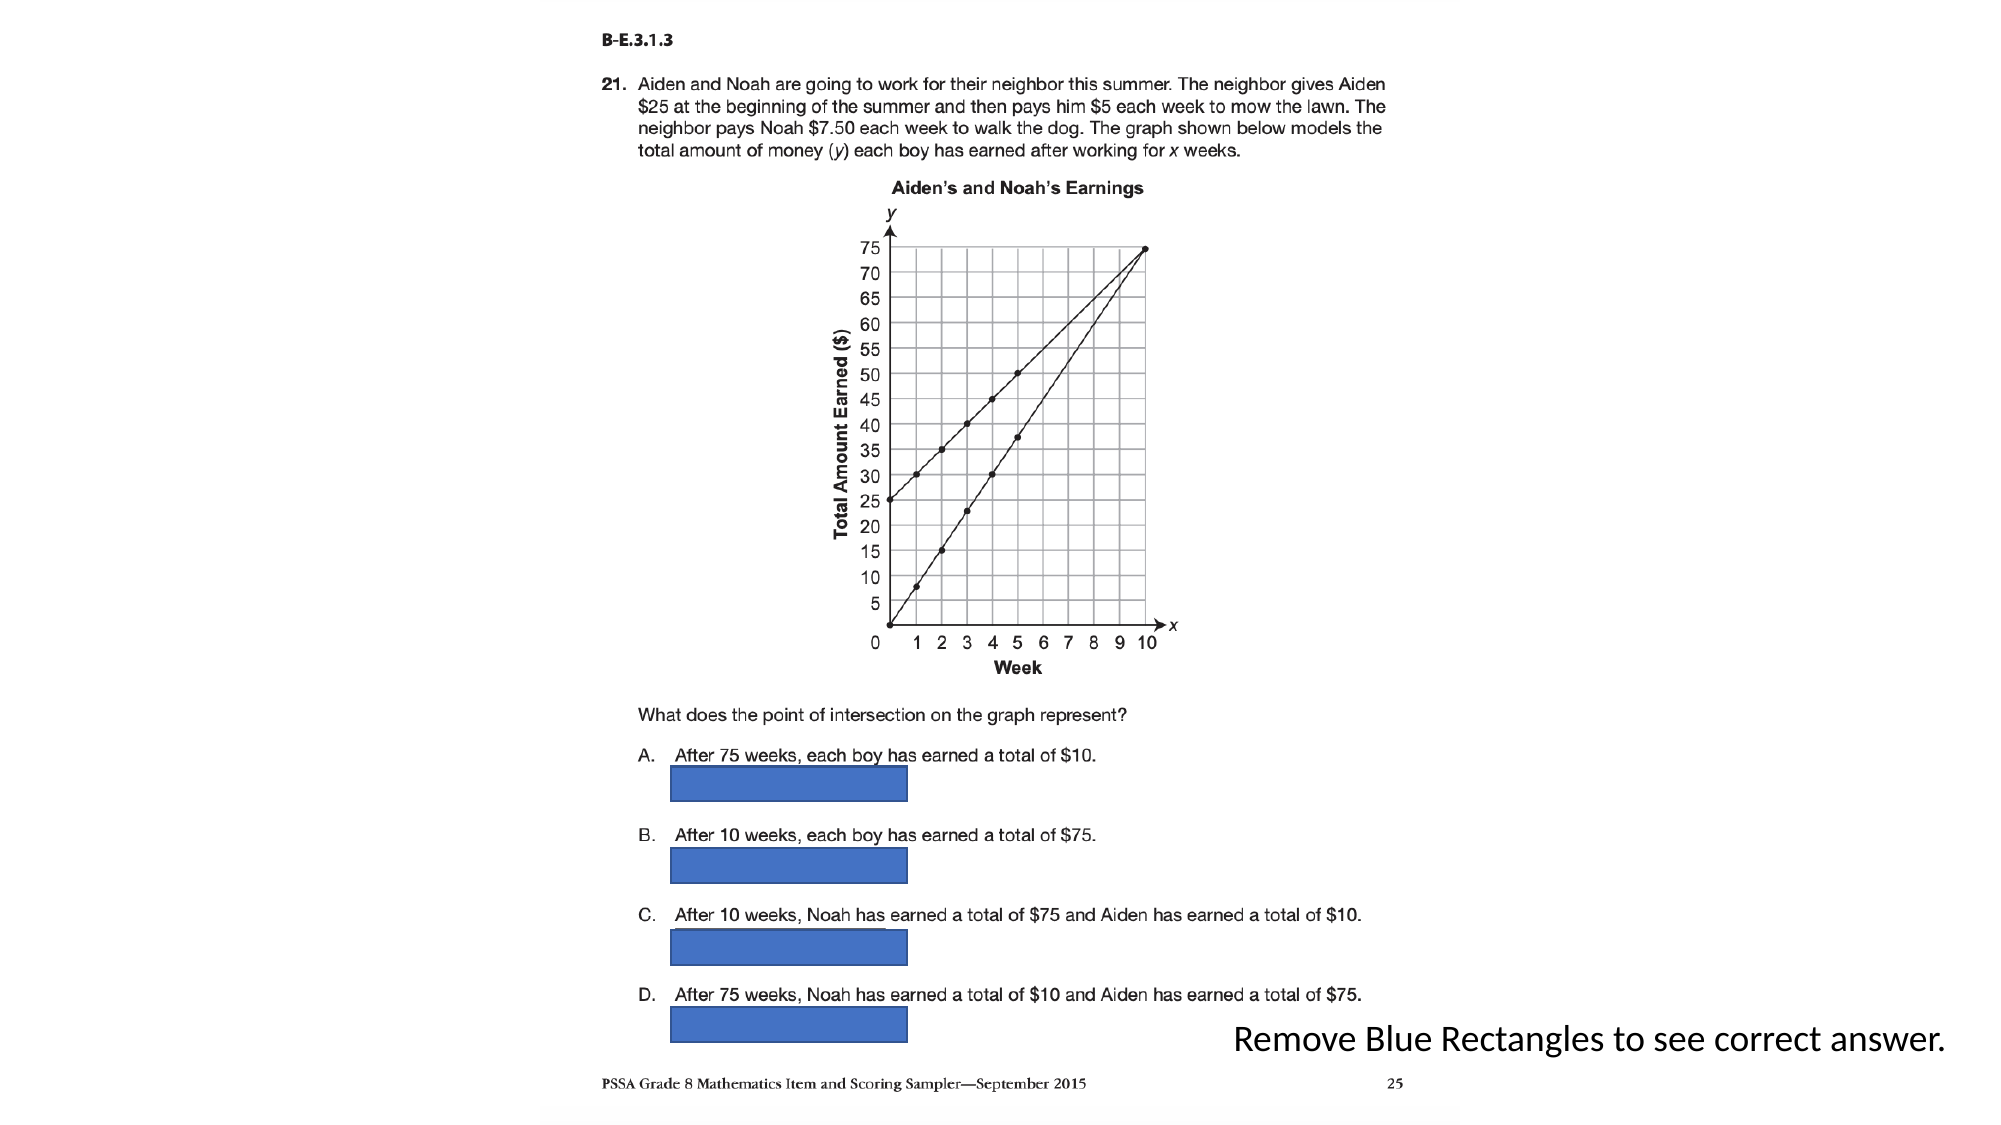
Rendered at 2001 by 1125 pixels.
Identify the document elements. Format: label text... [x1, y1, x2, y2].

picture [540, 0, 1460, 1125]
text_box Remove Blue Rectangles to see correct answer. [1460, 1006, 1963, 1067]
